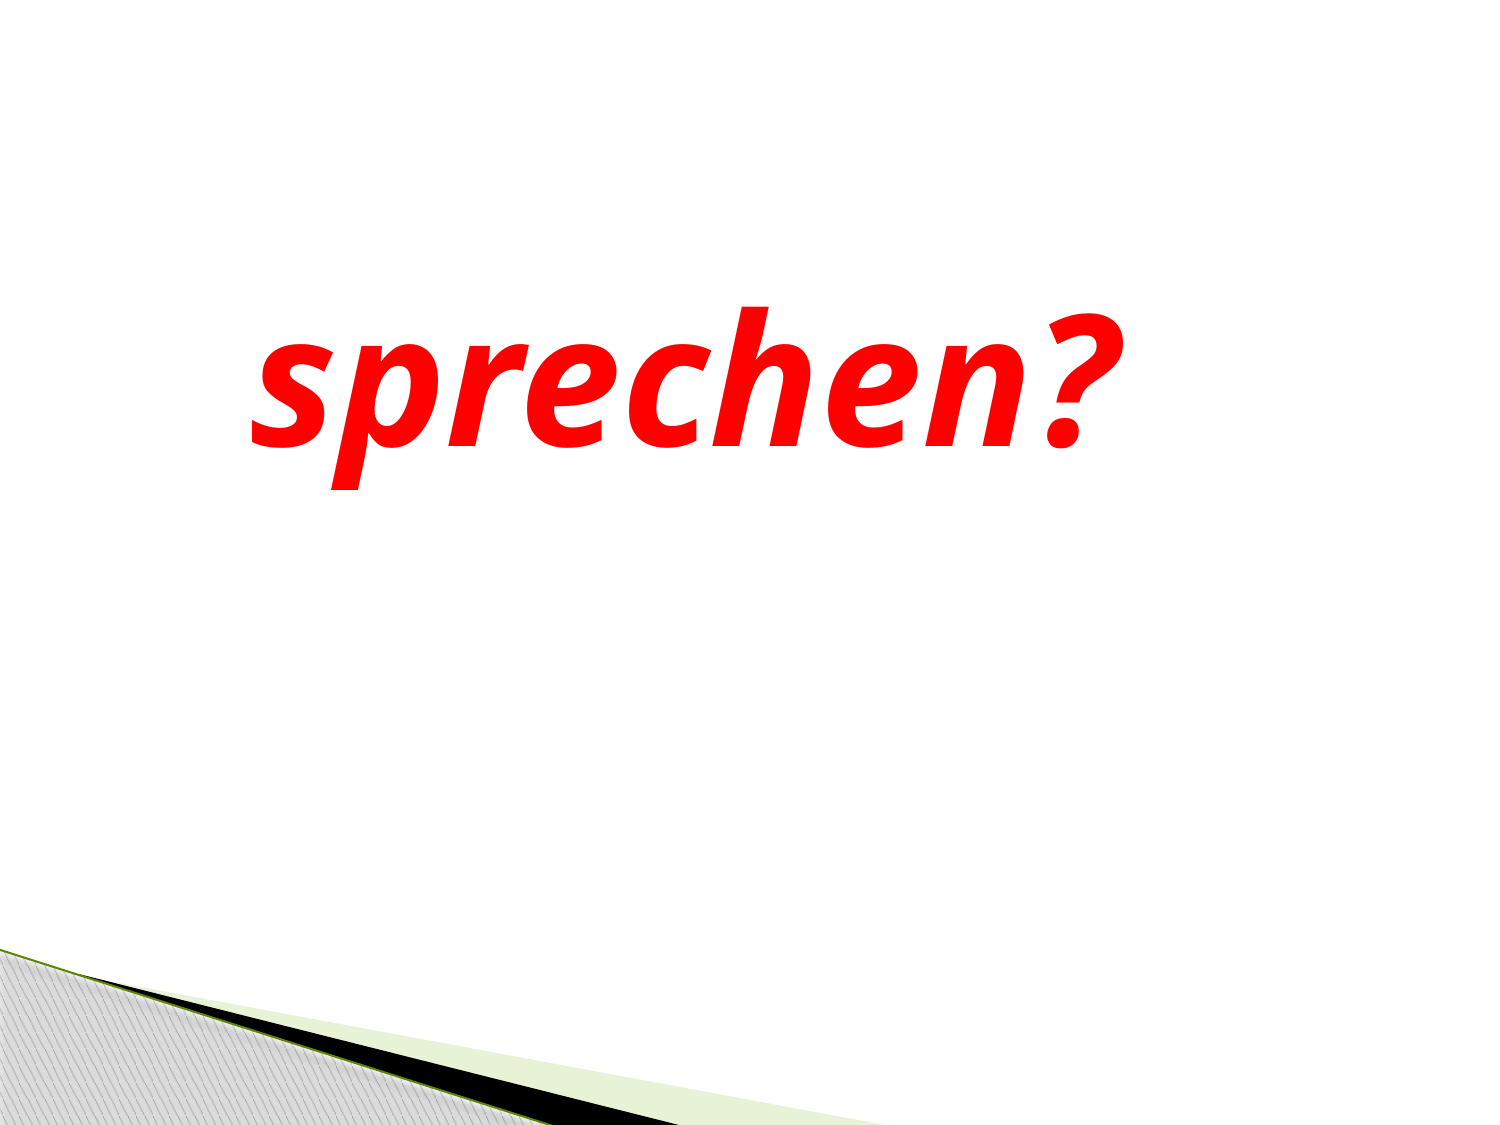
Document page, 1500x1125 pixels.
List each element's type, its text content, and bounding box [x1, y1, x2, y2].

list sprechen? [0, 255, 1350, 998]
